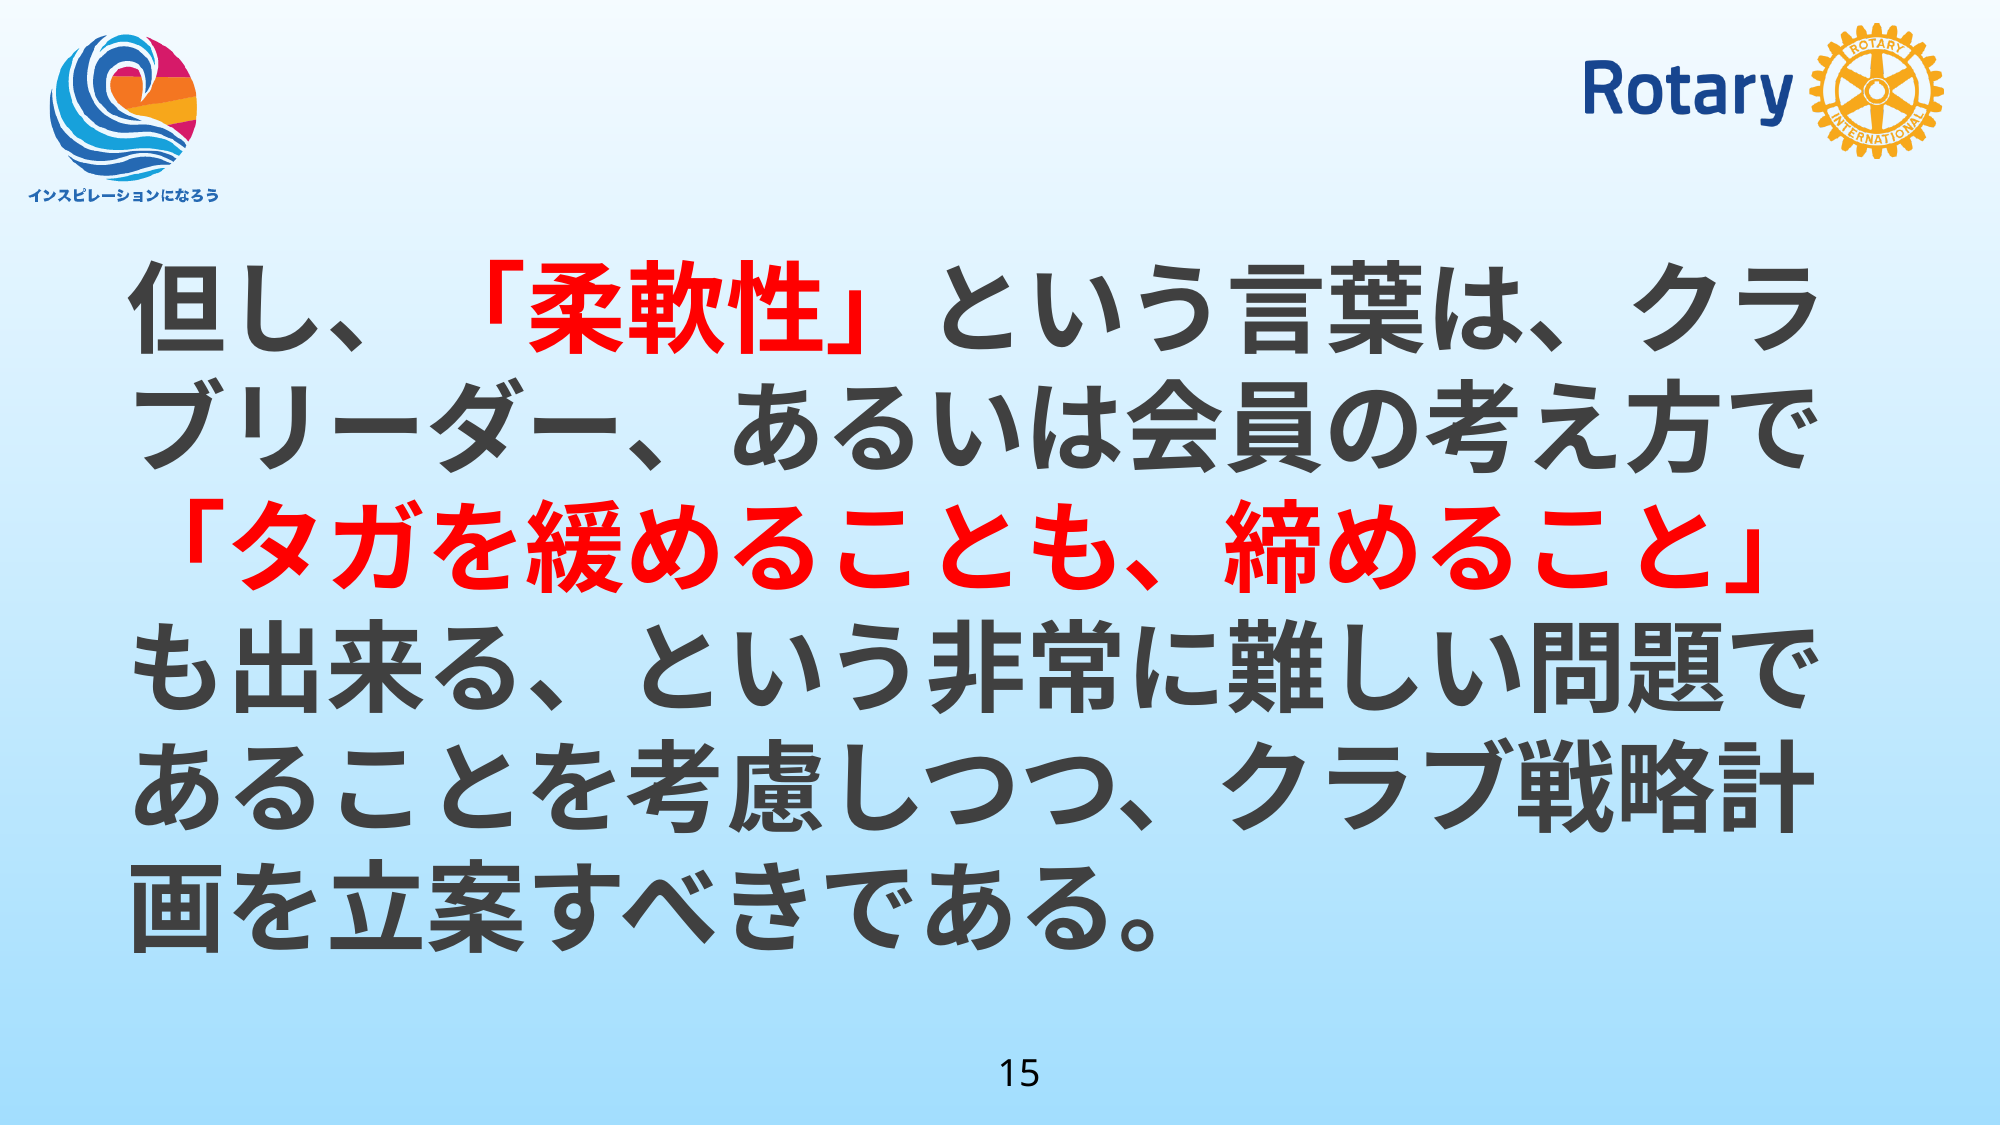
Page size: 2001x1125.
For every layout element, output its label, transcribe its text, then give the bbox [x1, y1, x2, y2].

picture [27, 34, 219, 209]
text_box 14 [972, 1038, 1056, 1110]
list 但し、「柔軟性」という言葉は、クラブリーダー、あるいは会員の考え方で「タガを緩めることも、締めること」も出来る、という非常に難しい問題であることを考慮しつつ、クラブ戦略計画を立案すべきである。 [111, 237, 1875, 992]
picture [1585, 23, 1944, 159]
